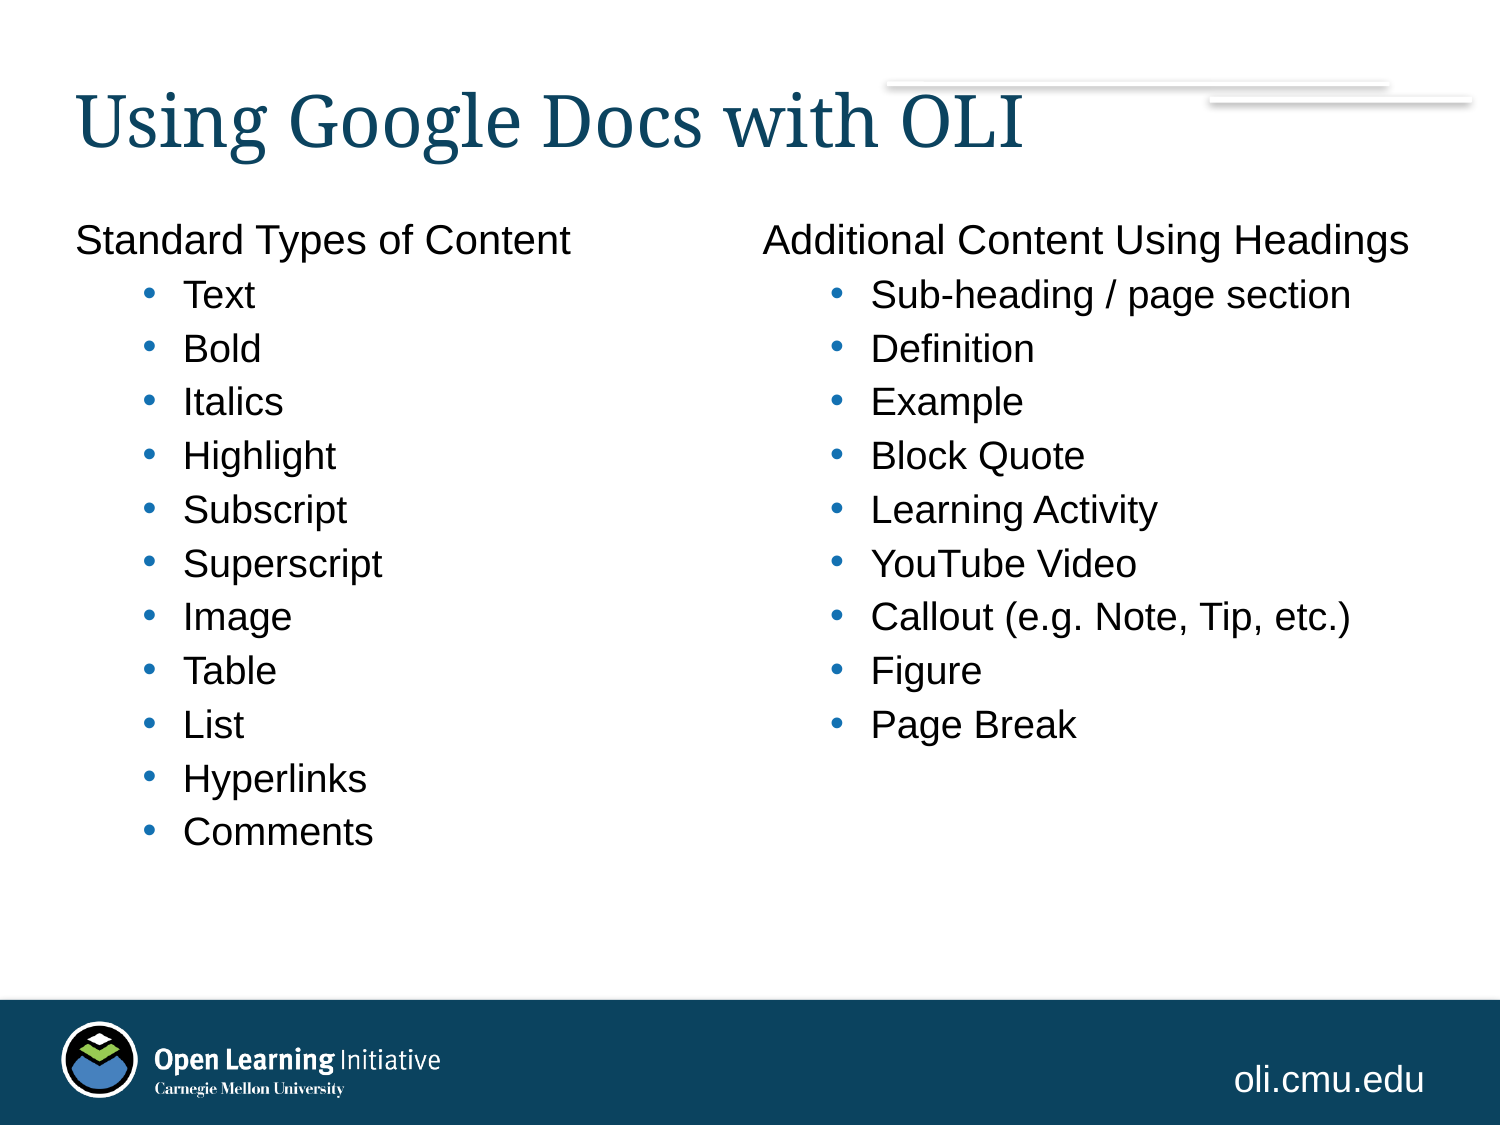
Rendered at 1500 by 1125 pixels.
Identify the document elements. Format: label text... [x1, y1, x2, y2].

title Using Google Docs with OLI [75, 75, 1425, 163]
list Standard Types of Content Text Bold Italics Highlight Subscript Superscript Image Table List Hyperlinks Comments [75, 212, 738, 950]
list Additional Content Using Headings Sub-heading / page section Definition Example Block Quote Learning Activity YouTube Video Callout (e.g. Note, Tip, etc.) Figure Page Break [762, 212, 1425, 950]
picture [50, 1012, 456, 1111]
